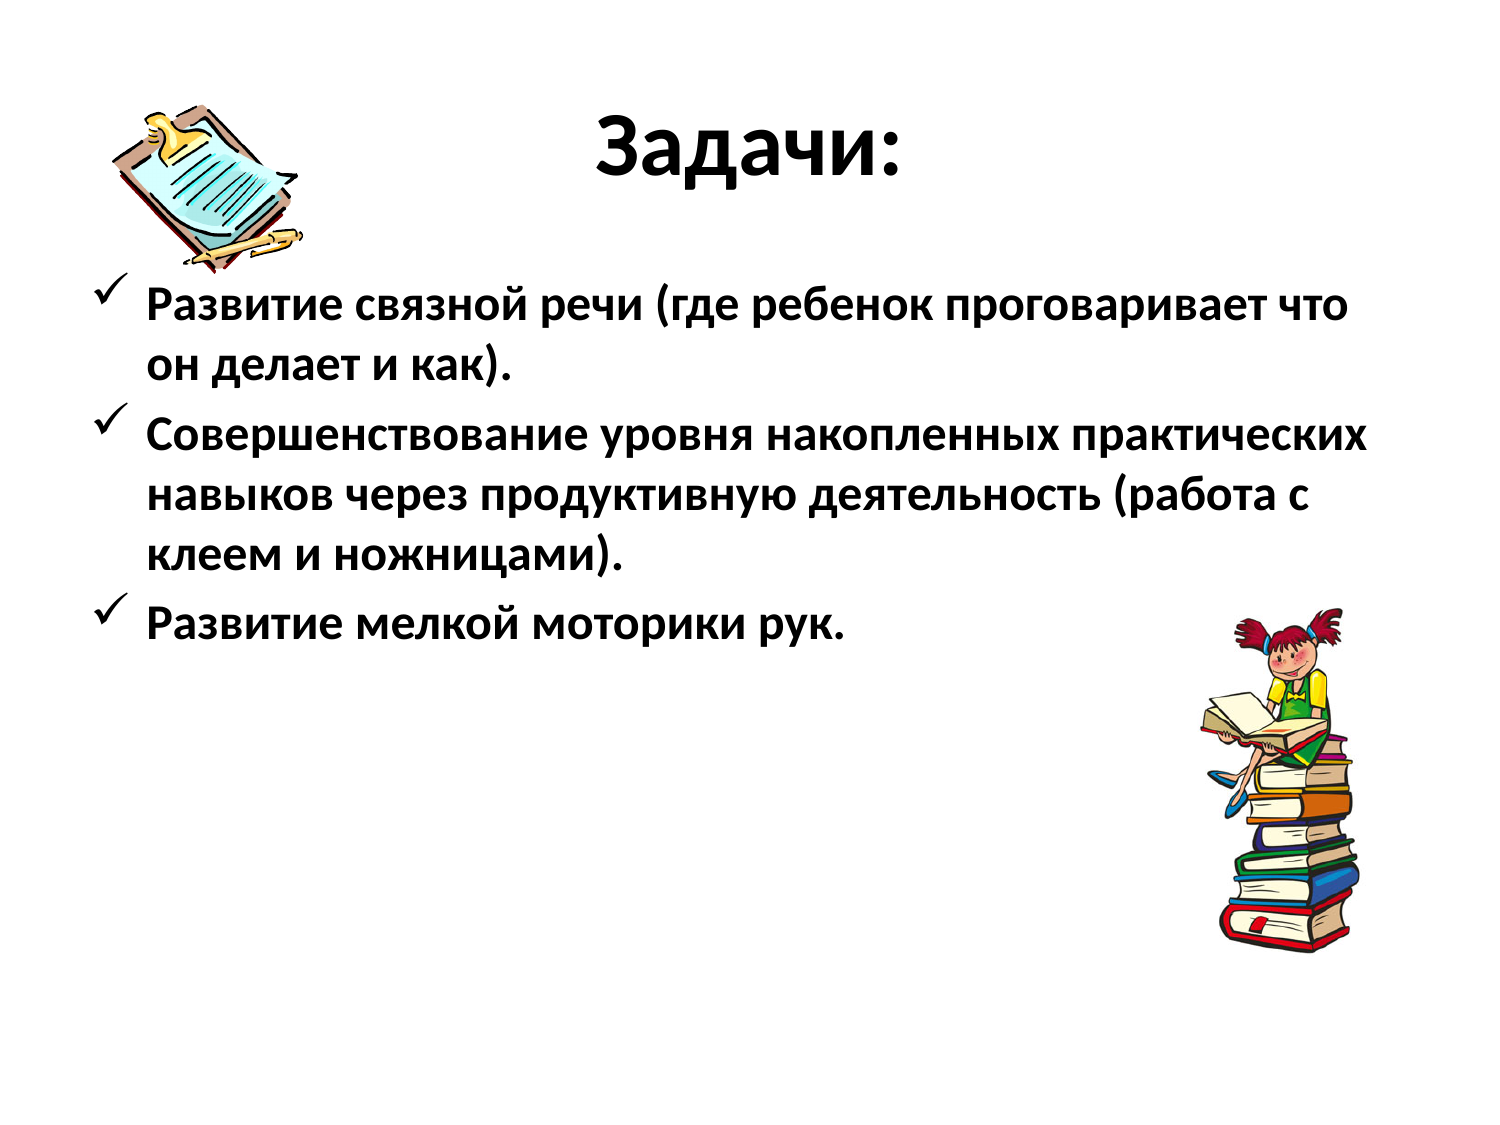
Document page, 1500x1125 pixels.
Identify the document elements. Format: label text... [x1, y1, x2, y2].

list Развитие связной речи (где ребенок проговаривает что он делает и как). Совершенствование уровня накопленных практических навыков через продуктивную деятельность (работа с клеем и ножницами). Развитие мелкой моторики рук. [75, 262, 1425, 1005]
picture [1174, 600, 1381, 960]
picture [112, 104, 304, 274]
title Задачи: [75, 45, 1425, 233]
